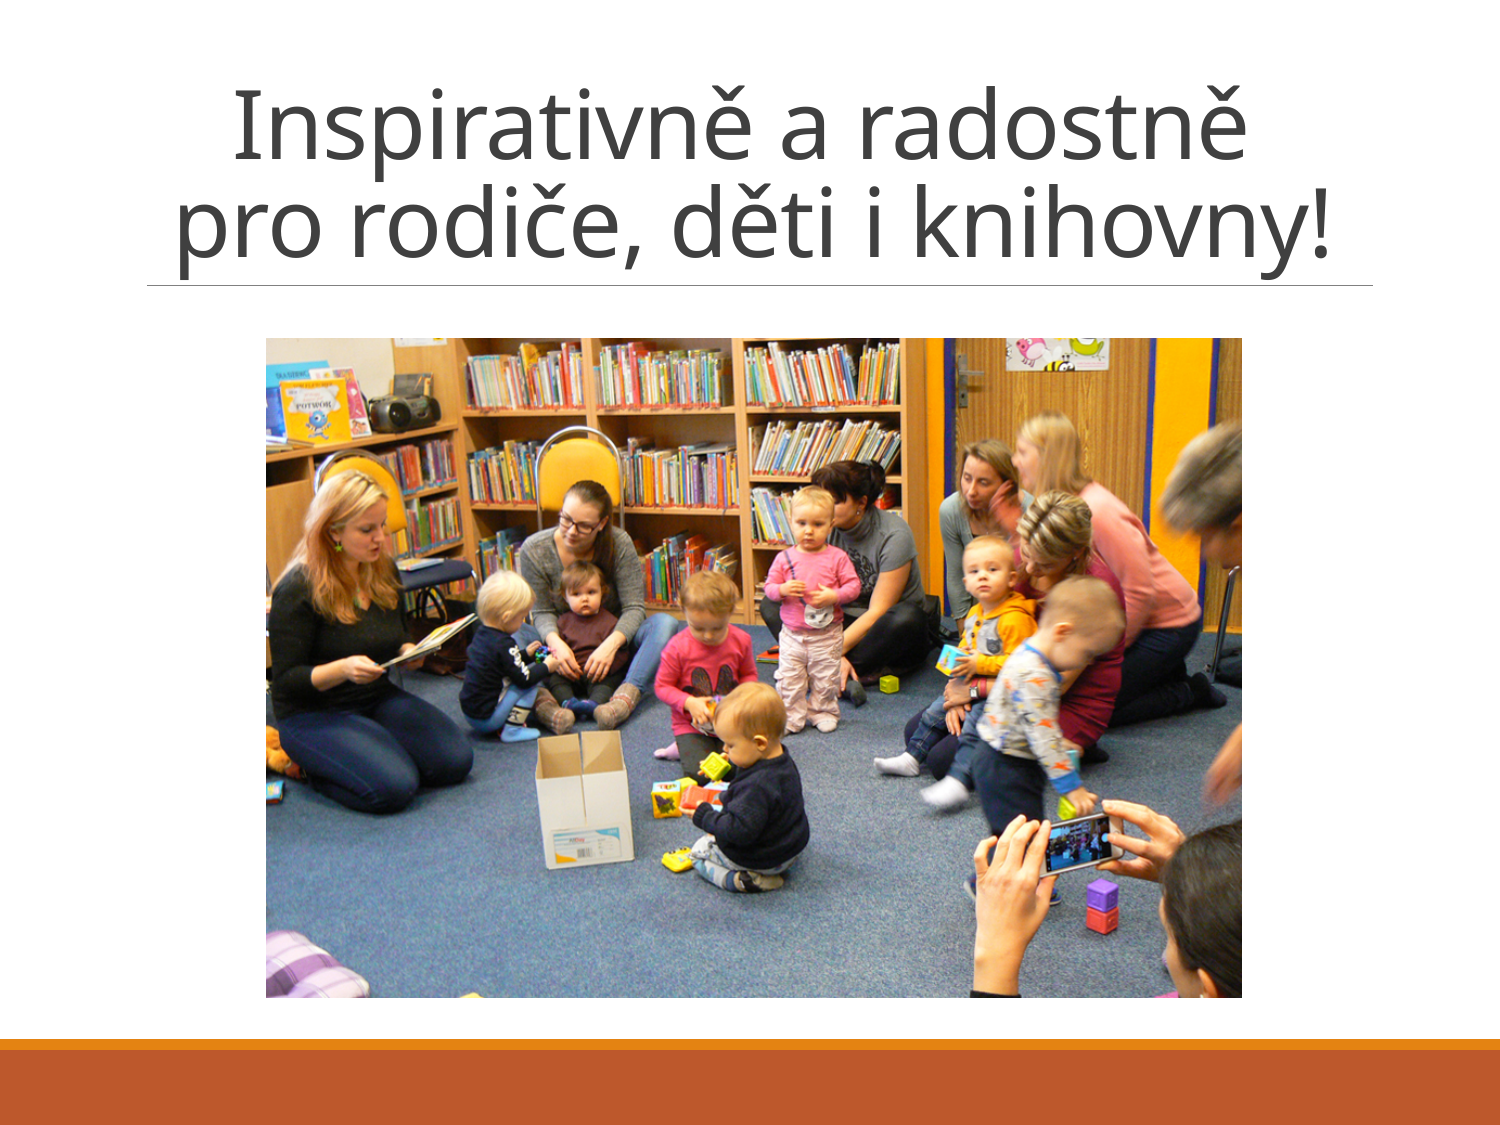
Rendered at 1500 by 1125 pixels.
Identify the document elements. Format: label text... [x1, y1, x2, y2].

title Inspirativně a radostně pro rodiče, děti i knihovny! [135, 47, 1373, 285]
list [265, 337, 1242, 999]
